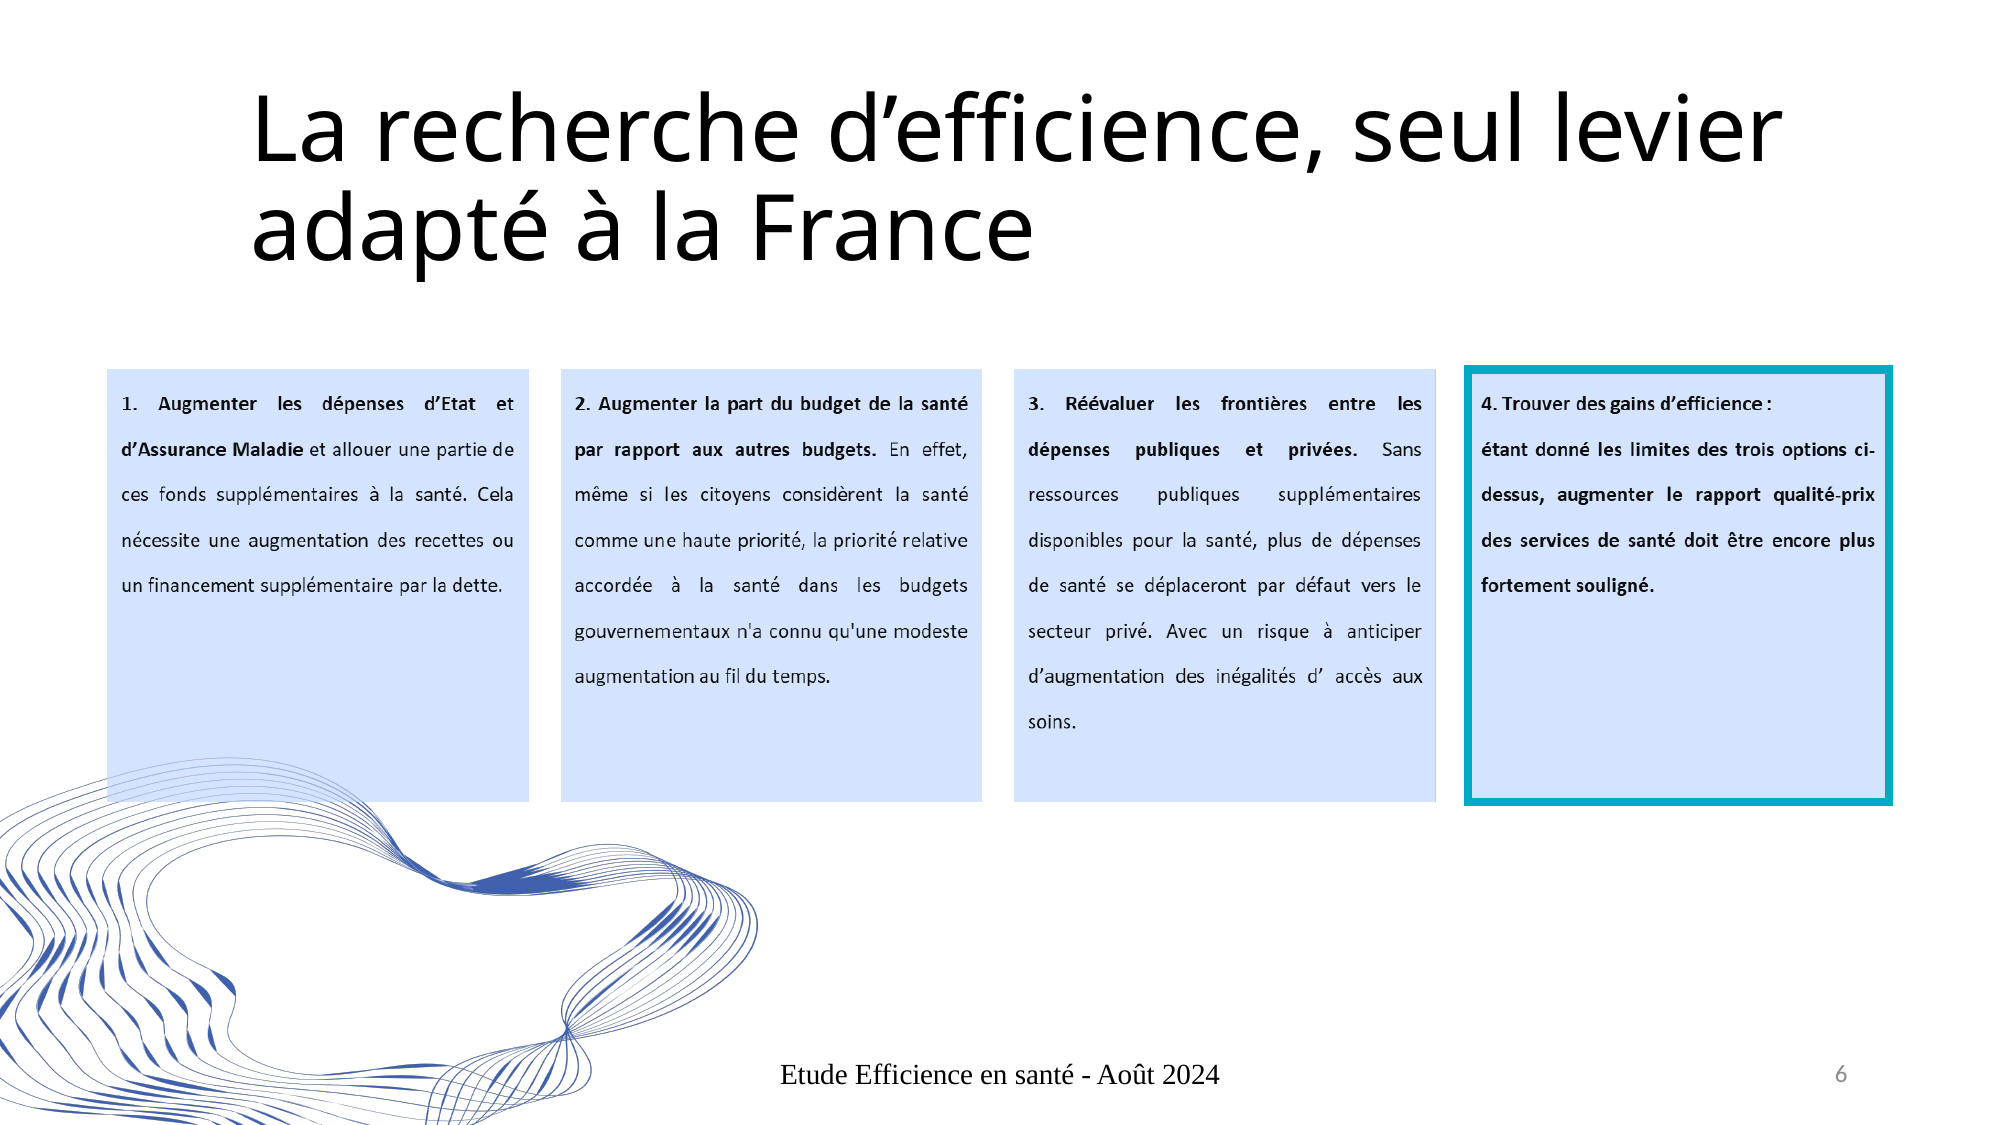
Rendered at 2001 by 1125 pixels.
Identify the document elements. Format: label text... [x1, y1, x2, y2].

text_box [0, 751, 759, 1125]
title La recherche d’efficience, seul levier adapté à la France [235, 72, 1863, 291]
footer Etude Efficience en santé - Août 2024 [759, 1042, 1338, 1103]
picture [107, 365, 1893, 806]
slide_number 7 [1412, 1042, 1863, 1103]
